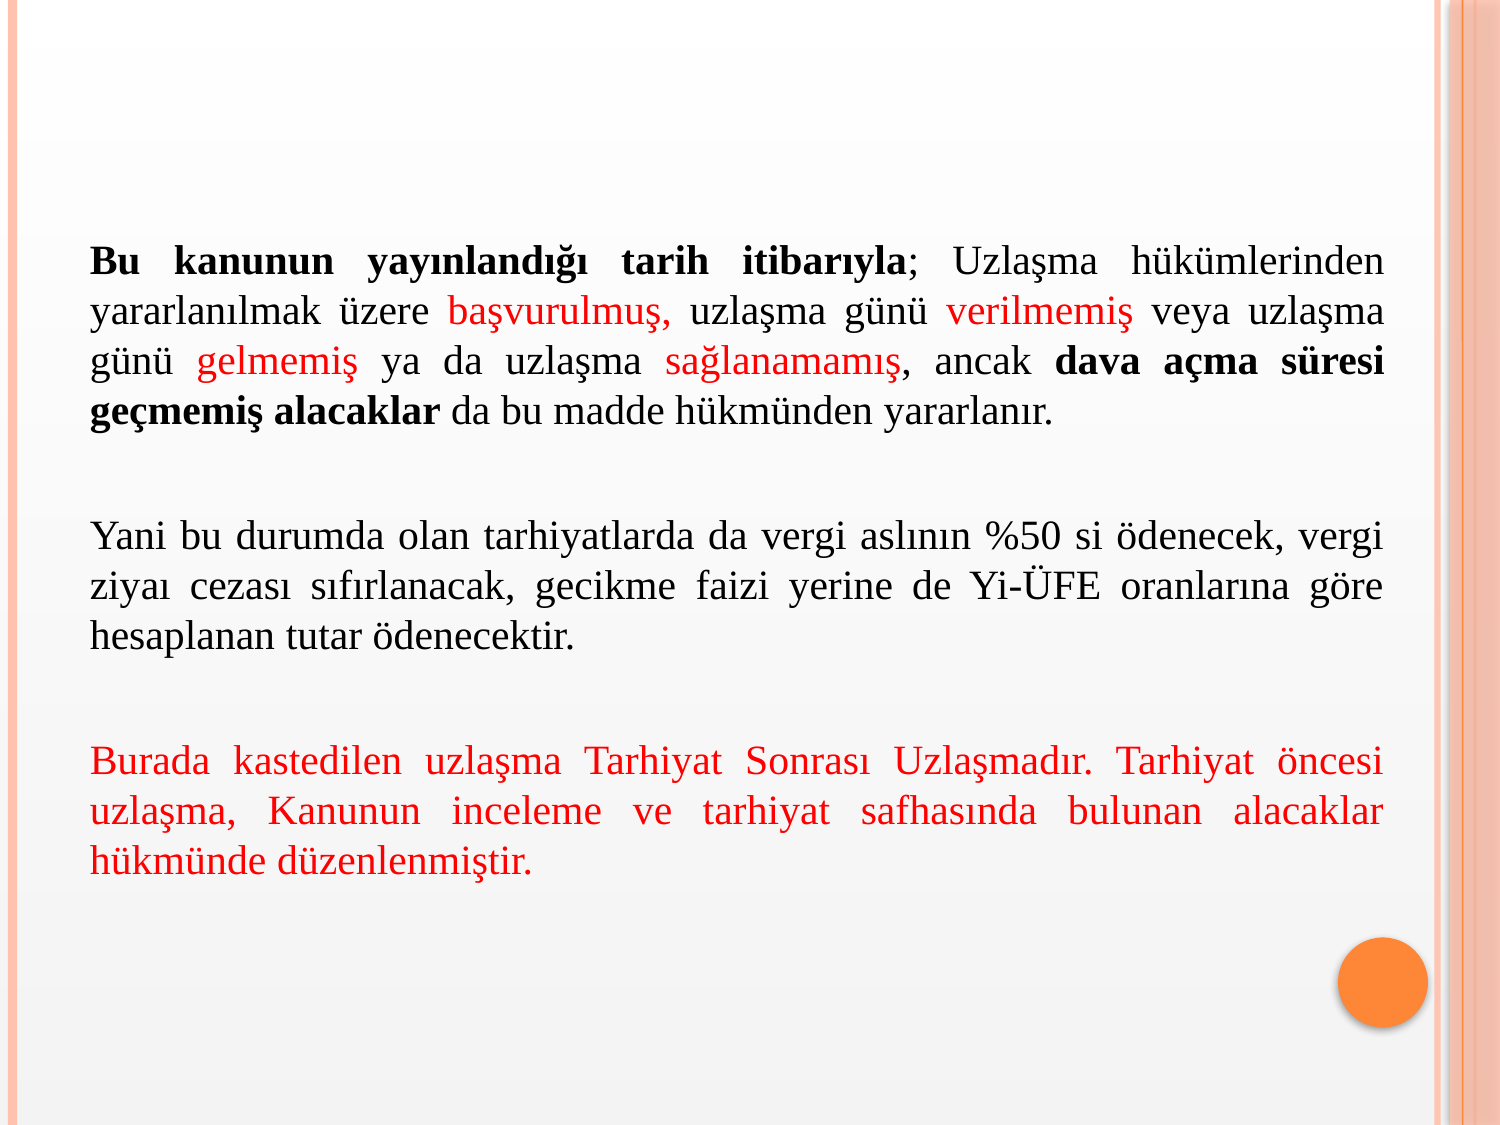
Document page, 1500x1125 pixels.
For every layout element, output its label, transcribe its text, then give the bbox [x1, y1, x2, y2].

list Bu kanunun yayınlandığı tarih itibarıyla; Uzlaşma hükümlerinden yararlanılmak üzere başvurulmuş, uzlaşma günü verilmemiş veya uzlaşma günü gelmemiş ya da uzlaşma sağlanamamış, ancak dava açma süresi geçmemiş alacaklar da bu madde hükmünden yararlanır. Yani bu durumda olan tarhiyatlarda da vergi aslının %50 si ödenecek, vergi ziyaı cezası sıfırlanacak, gecikme faizi yerine de Yi-ÜFE oranlarına göre hesaplanan tutar ödenecektir. Burada kastedilen uzlaşma Tarhiyat Sonrası Uzlaşmadır. Tarhiyat öncesi uzlaşma, Kanunun inceleme ve tarhiyat safhasında bulunan alacaklar hükmünde düzenlenmiştir. [75, 90, 1400, 1062]
